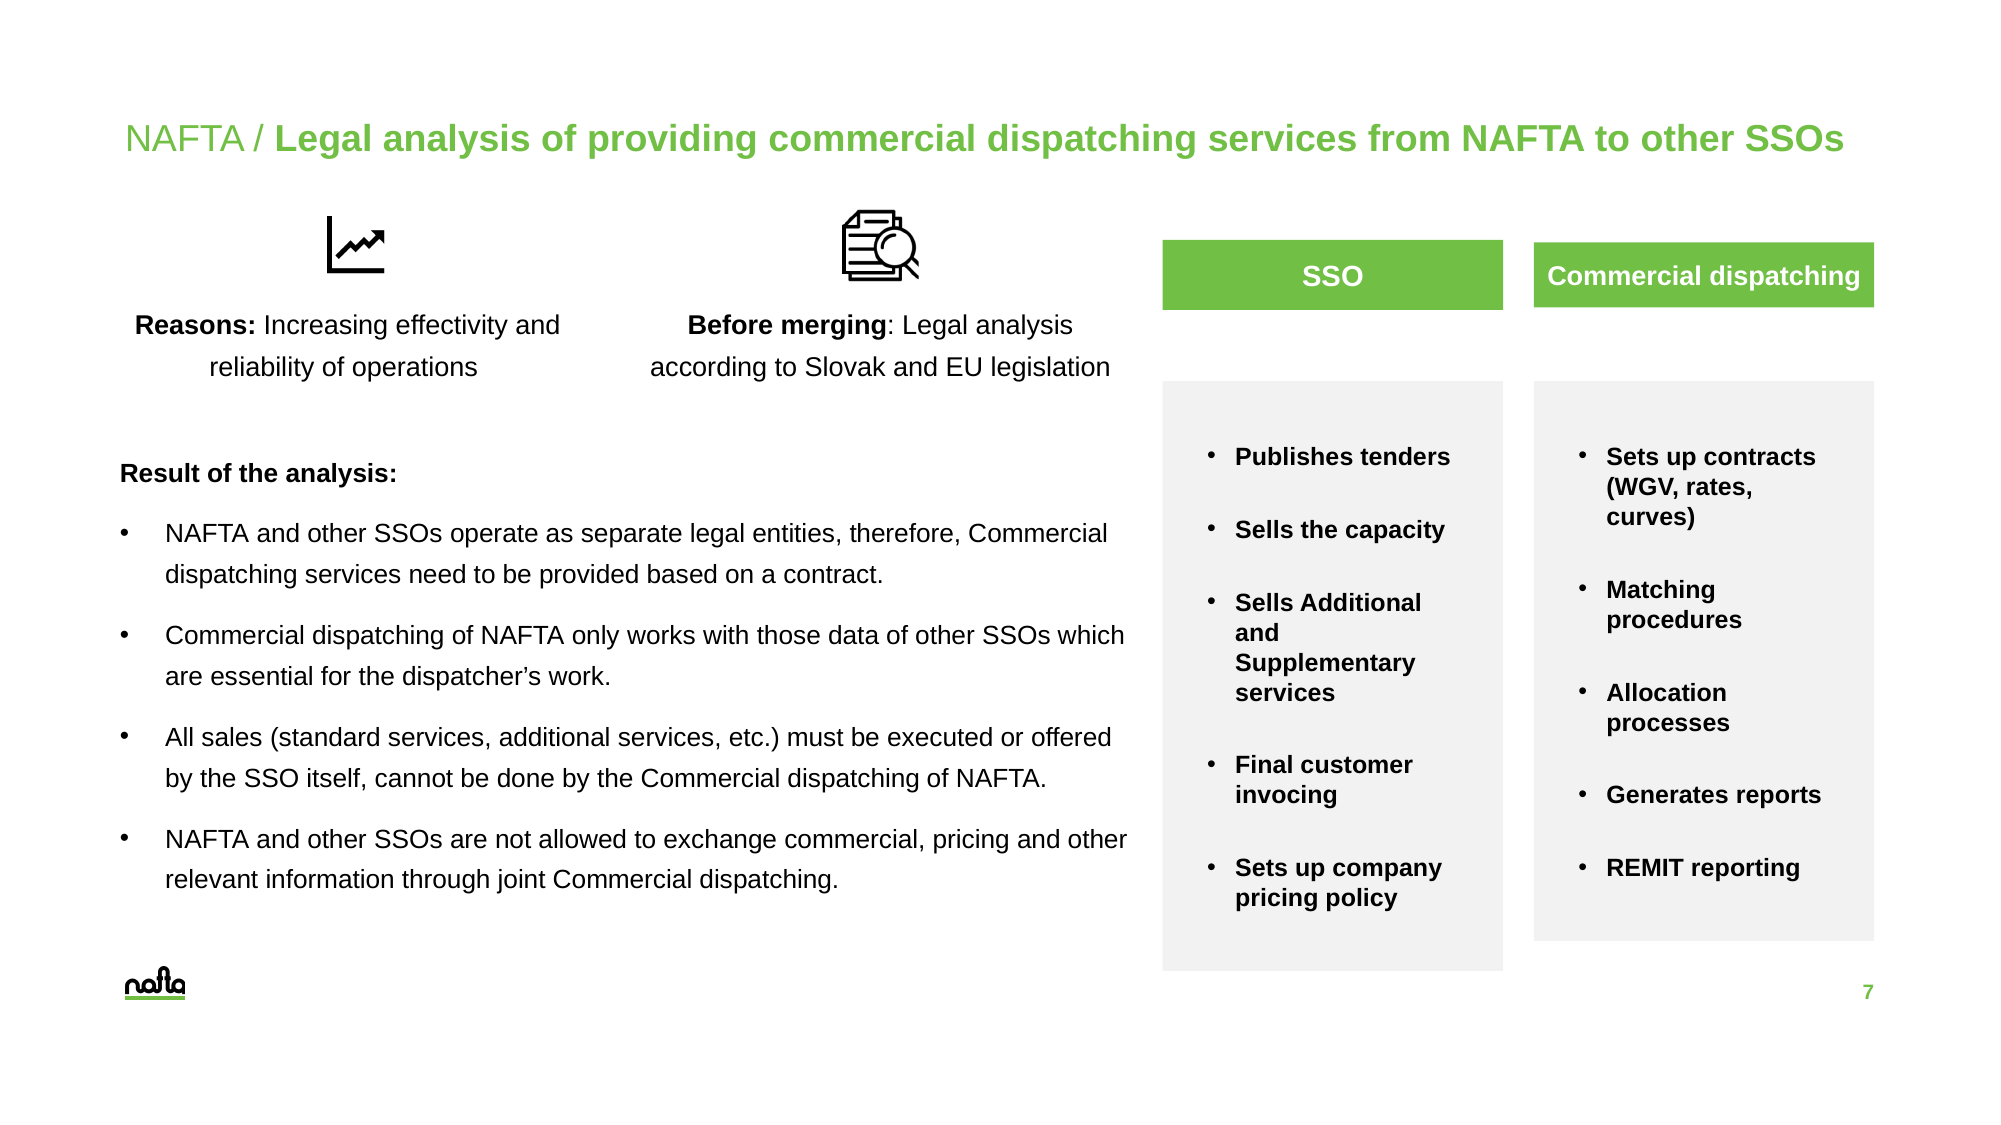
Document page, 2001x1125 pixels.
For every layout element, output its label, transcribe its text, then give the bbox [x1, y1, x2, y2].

text_box Commercial dispatching [1533, 242, 1875, 308]
title NAFTA / Legal analysis of providing commercial dispatching services from NAFTA to other SSOs [125, 118, 1875, 169]
slide_number 7 [1424, 944, 1875, 1004]
text_box Result of the analysis: NAFTA and other SSOs operate as separate legal entities, therefore, Commercial dispatching services need to be provided based on a contract. Commercial dispatching of NAFTA only works with those data of other SSOs which are essential for the dispatcher’s work. All sales (standard services, additional services, etc.) must be executed or offered by the SSO itself, cannot be done by the Commercial dispatching of NAFTA. NAFTA and other SSOs are not allowed to exchange commercial, pricing and other relevant information through joint Commercial dispatching. [119, 446, 1132, 924]
text_box SSO [1162, 239, 1504, 310]
text_box Publishes tenders Sells the capacity Sells Additional and Supplementary services Final customer invocing Sets up company pricing policy [1162, 381, 1504, 971]
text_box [111, 201, 1132, 426]
text_box Sets up contracts (WGV, rates, curves) Matching procedures Allocation processes Generates reports REMIT reporting [1533, 381, 1875, 941]
